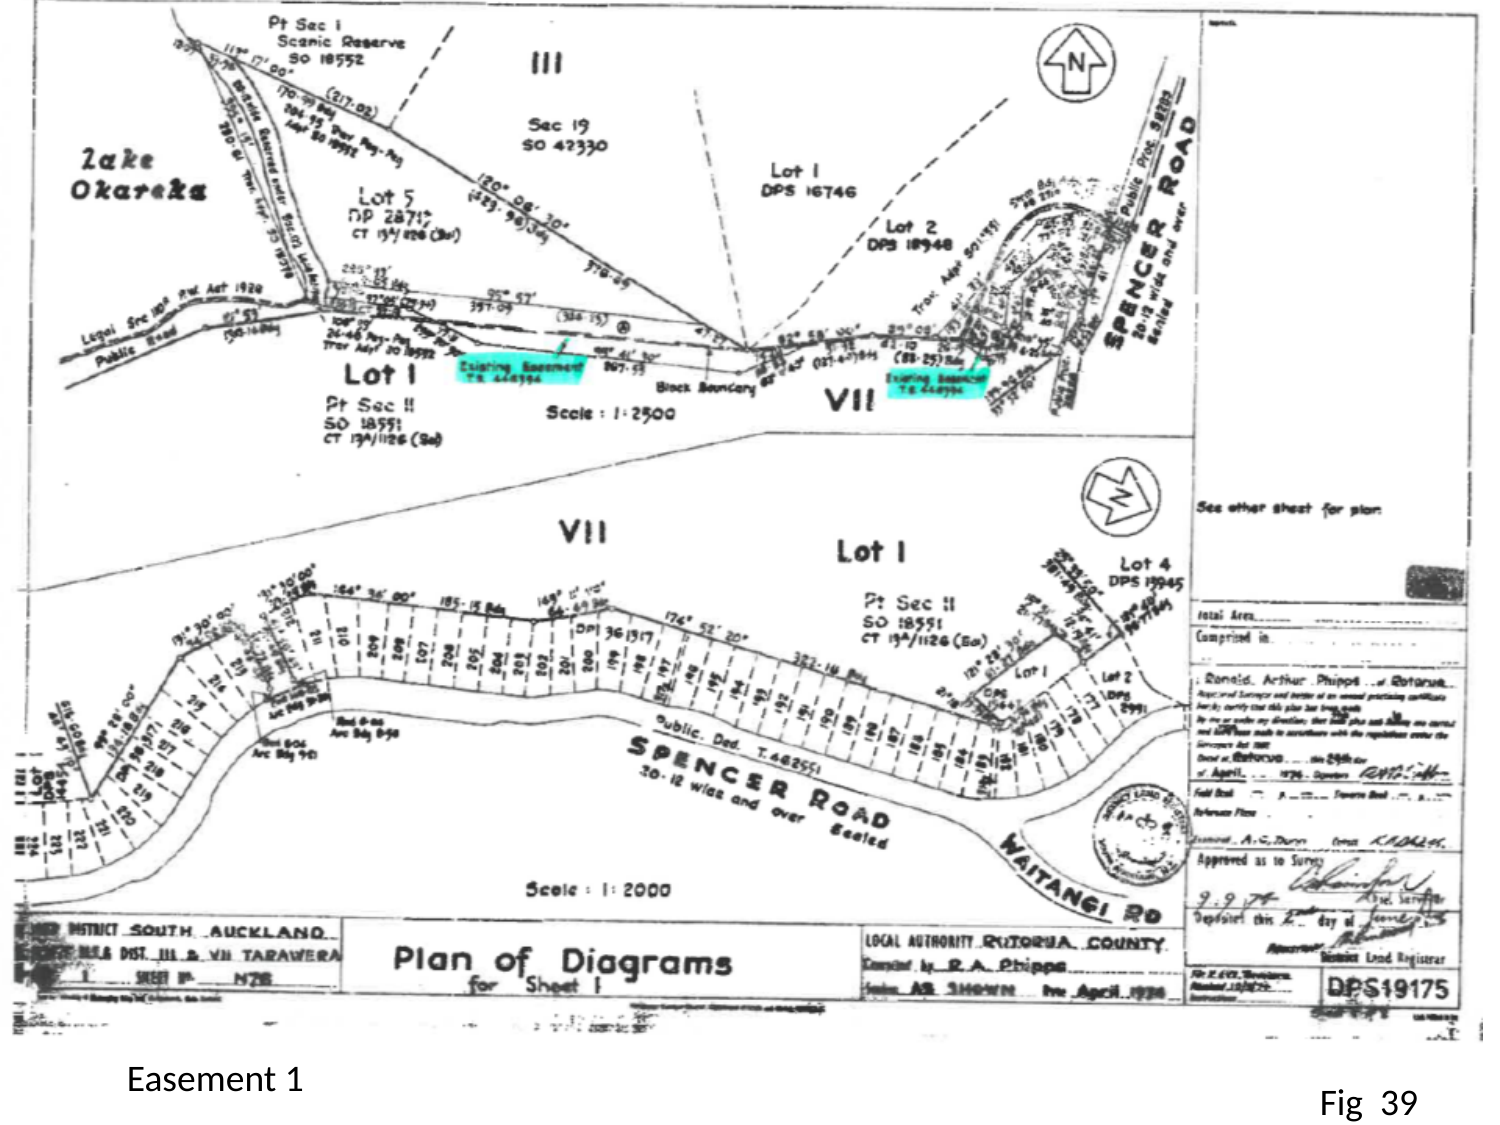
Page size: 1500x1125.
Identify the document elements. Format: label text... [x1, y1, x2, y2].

text_box Fig 39 [1305, 1070, 1483, 1125]
text_box Easement 1 [112, 1056, 597, 1107]
picture [0, 0, 1483, 1047]
